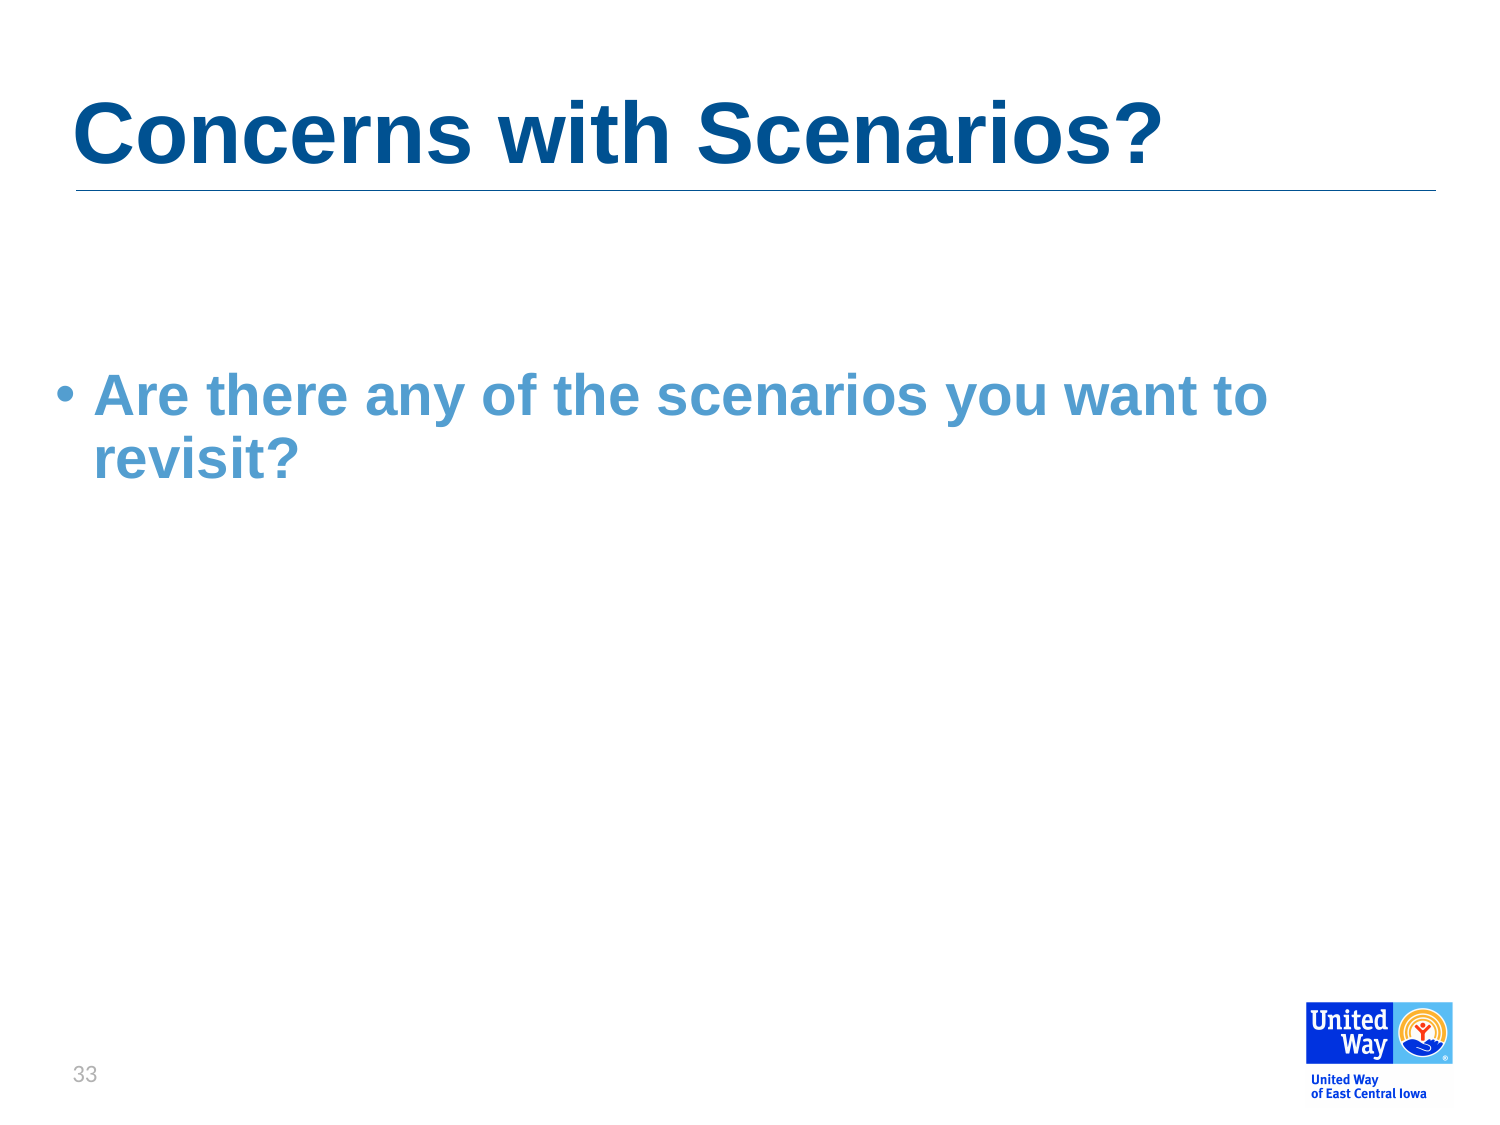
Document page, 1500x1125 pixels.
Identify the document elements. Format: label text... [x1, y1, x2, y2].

title Concerns with Scenarios? [57, 80, 1449, 191]
list Are there any of the scenarios you want to revisit? [40, 358, 1463, 995]
slide_number 33 [57, 1042, 395, 1103]
picture [1305, 1001, 1454, 1108]
